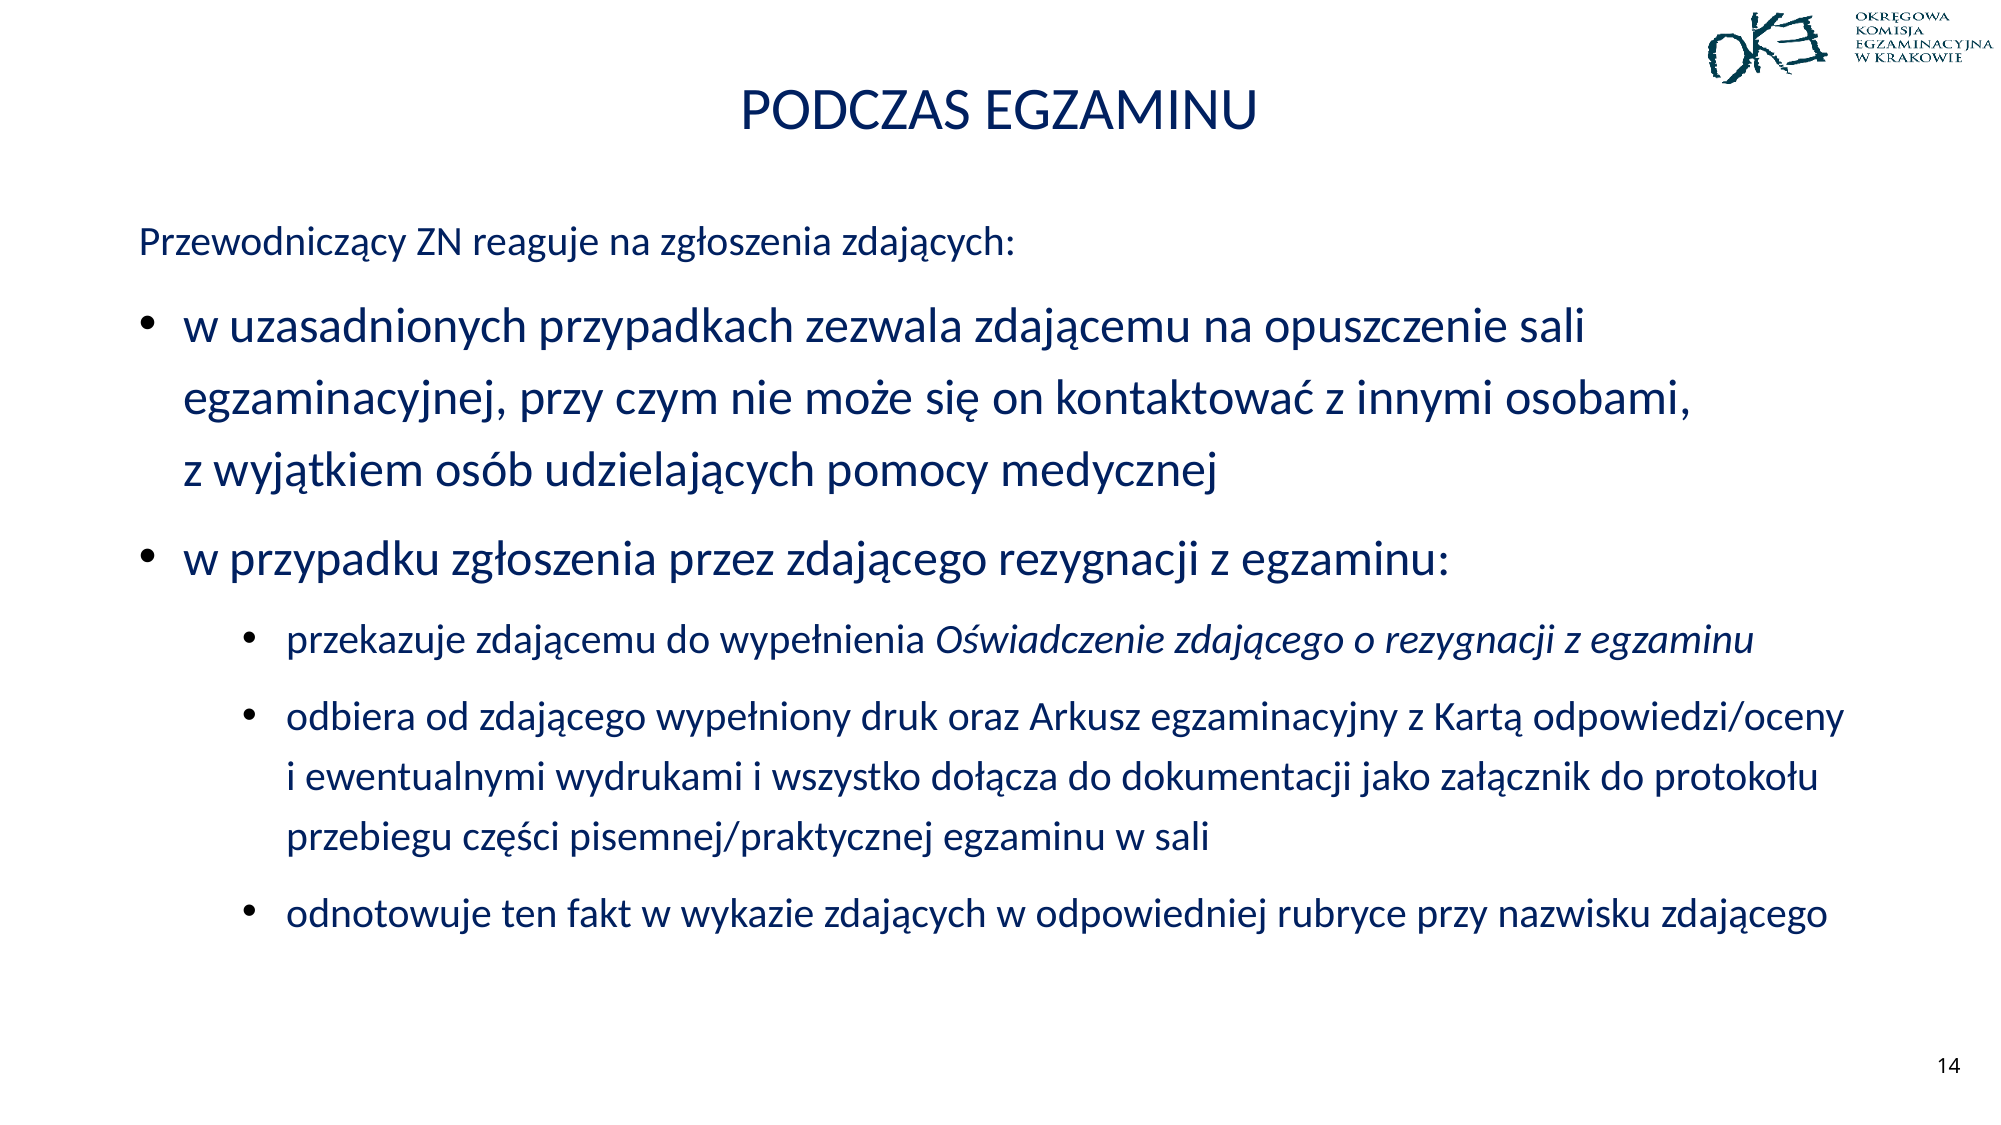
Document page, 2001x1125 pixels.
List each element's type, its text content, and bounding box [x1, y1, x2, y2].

picture [1706, 8, 2000, 84]
list Przewodniczący ZN reaguje na zgłoszenia zdających: w uzasadnionych przypadkach zezwala zdającemu na opuszczenie sali ‎egzaminacyjnej, przy czym nie może się on kontaktować z innymi osobami, z wyjątkiem ‎osób udzielających pomocy medycznej w przypadku zgłoszenia przez zdającego rezygnacji z egzaminu: przekazuje zdającemu do wypełnienia Oświadczenie zdającego o rezygnacji z egzaminu odbiera od zdającego wypełniony druk oraz Arkusz egzaminacyjny z Kartą odpowiedzi/oceny i ewentualnymi wydrukami i wszystko dołącza do dokumentacji jako załącznik do protokołu przebiegu części pisemnej/praktycznej egzaminu w sali odnotowuje ten fakt w wykazie zdających w odpowiedniej rubryce przy nazwisku zdającego [102, 196, 1882, 457]
slide_number 14 [1850, 1037, 1976, 1098]
title Podczas egzaminu [149, 46, 1851, 175]
picture [1717, 37, 1741, 46]
